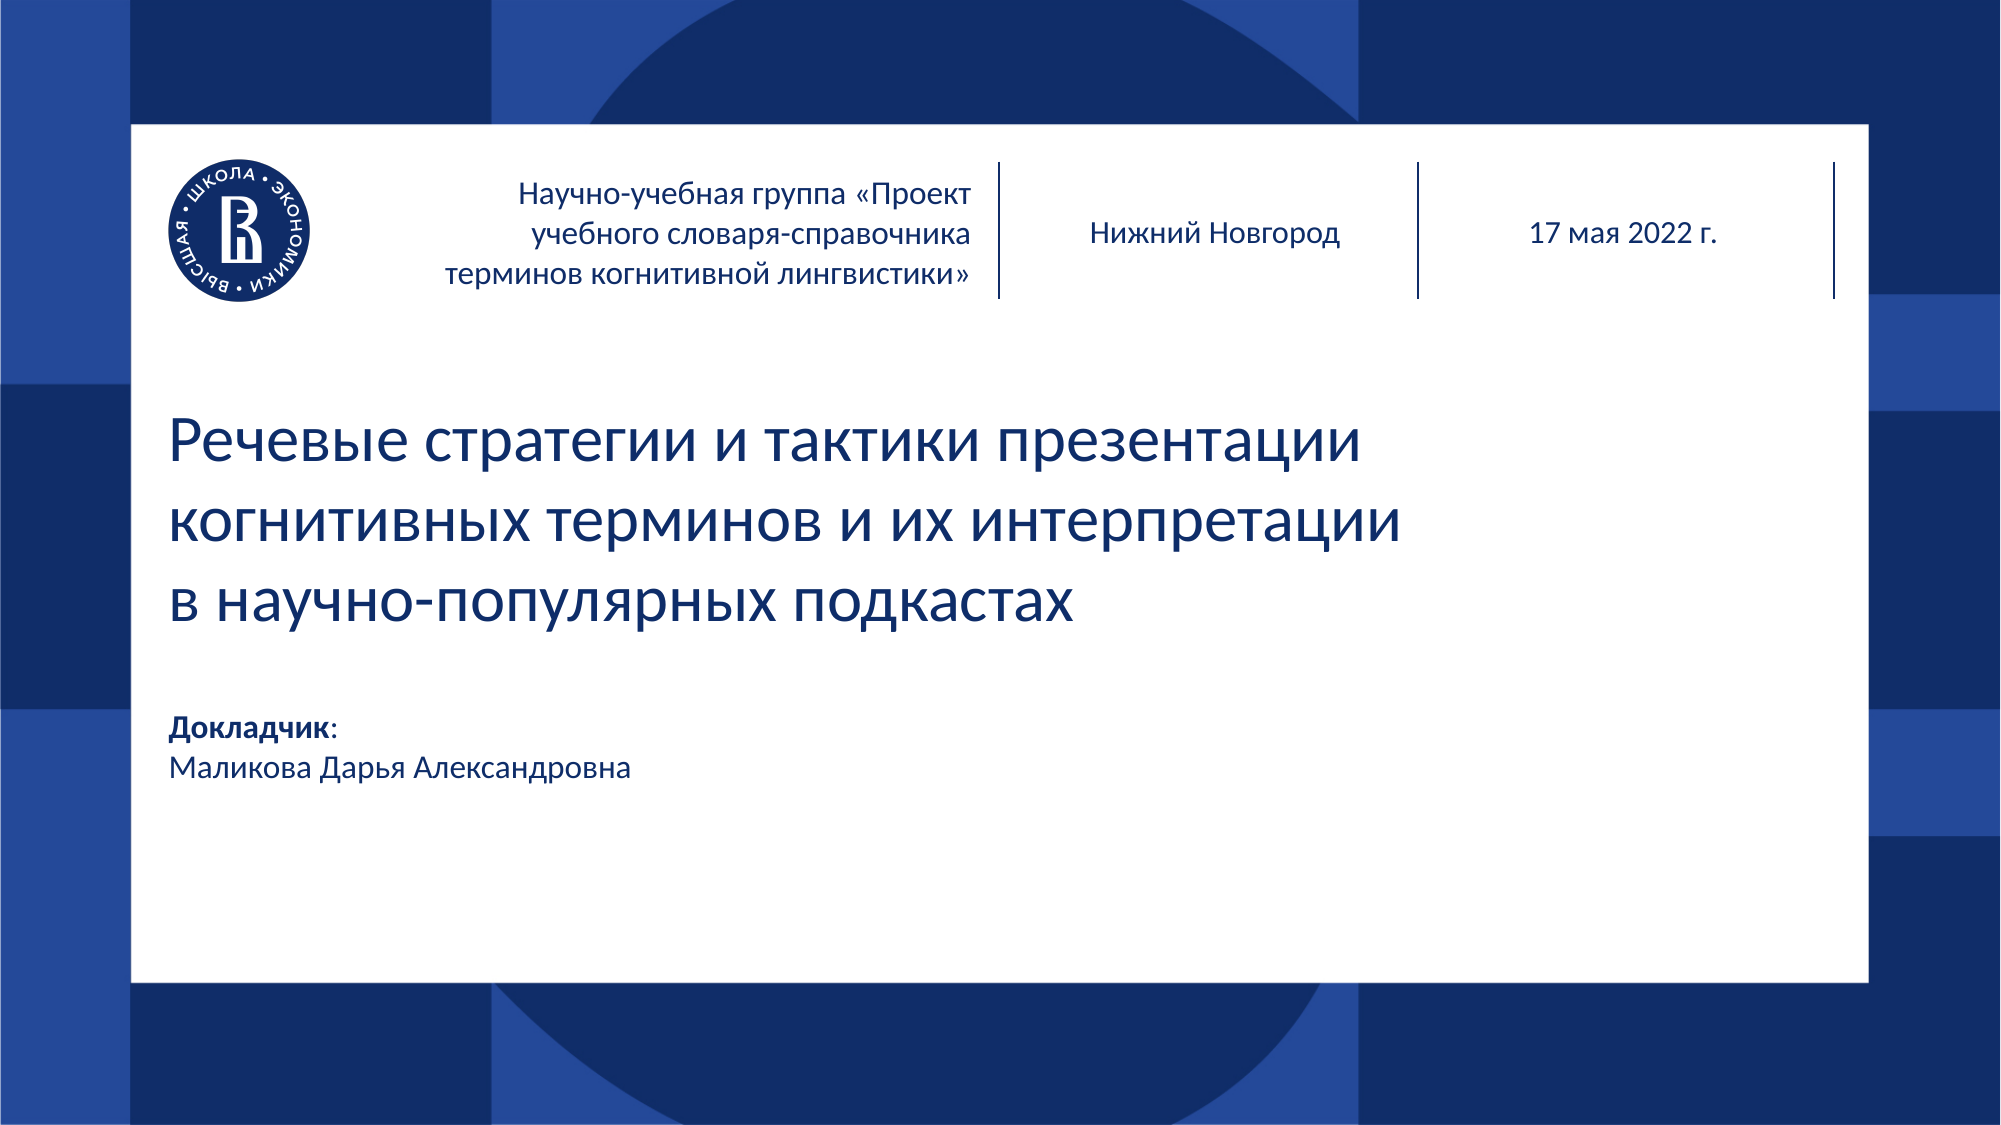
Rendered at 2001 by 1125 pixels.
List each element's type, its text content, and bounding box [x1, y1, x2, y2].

list Докладчик: Маликова Дарья Александровна [168, 705, 1420, 914]
picture [0, 0, 2001, 1125]
list Научно-учебная группа «Проект учебного словаря-справочника терминов когнитивной лингвистики» [420, 170, 972, 291]
title Речевые стратегии и тактики презентации когнитивных терминов и их интерпретации в научно-популярных подкастах [168, 394, 1462, 645]
list Нижний Новгород [1028, 211, 1402, 251]
list 17 мая 2022 г. [1441, 211, 1806, 250]
